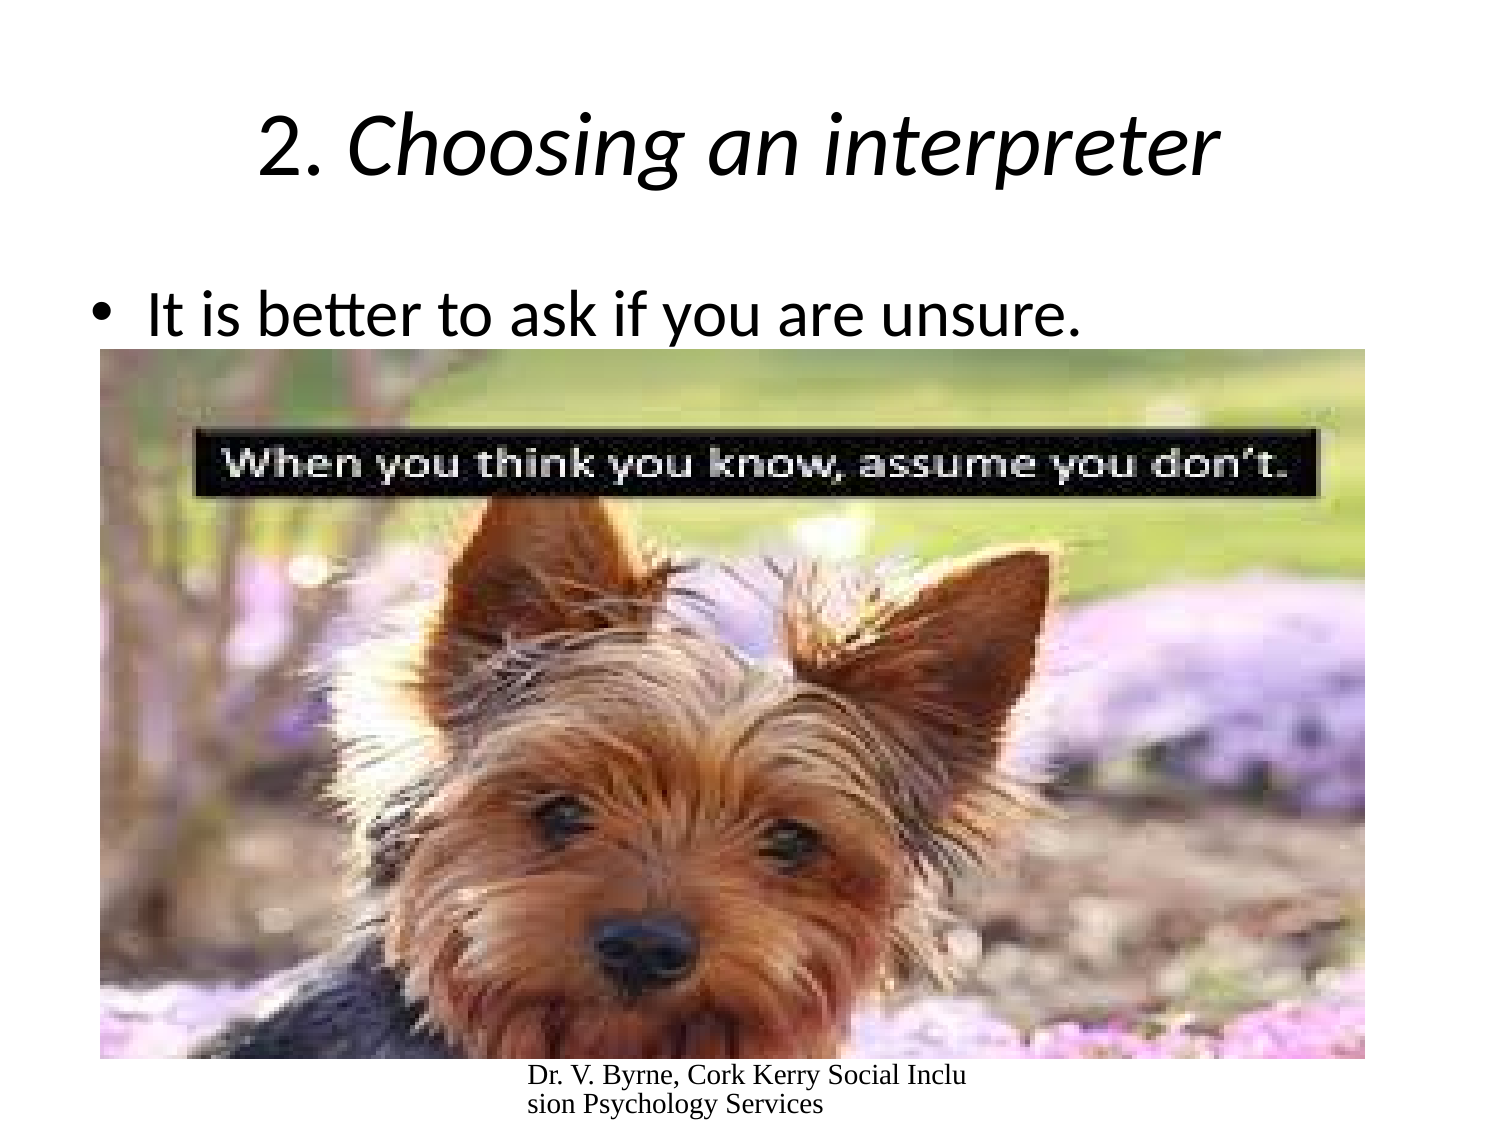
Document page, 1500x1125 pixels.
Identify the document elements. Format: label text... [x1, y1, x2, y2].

list It is better to ask if you are unsure. [75, 262, 1425, 1005]
footer Dr. V. Byrne, Cork Kerry Social Inclusion Psychology Services [512, 1067, 988, 1103]
picture [100, 349, 1365, 1059]
title 2. Choosing an interpreter [75, 45, 1425, 233]
